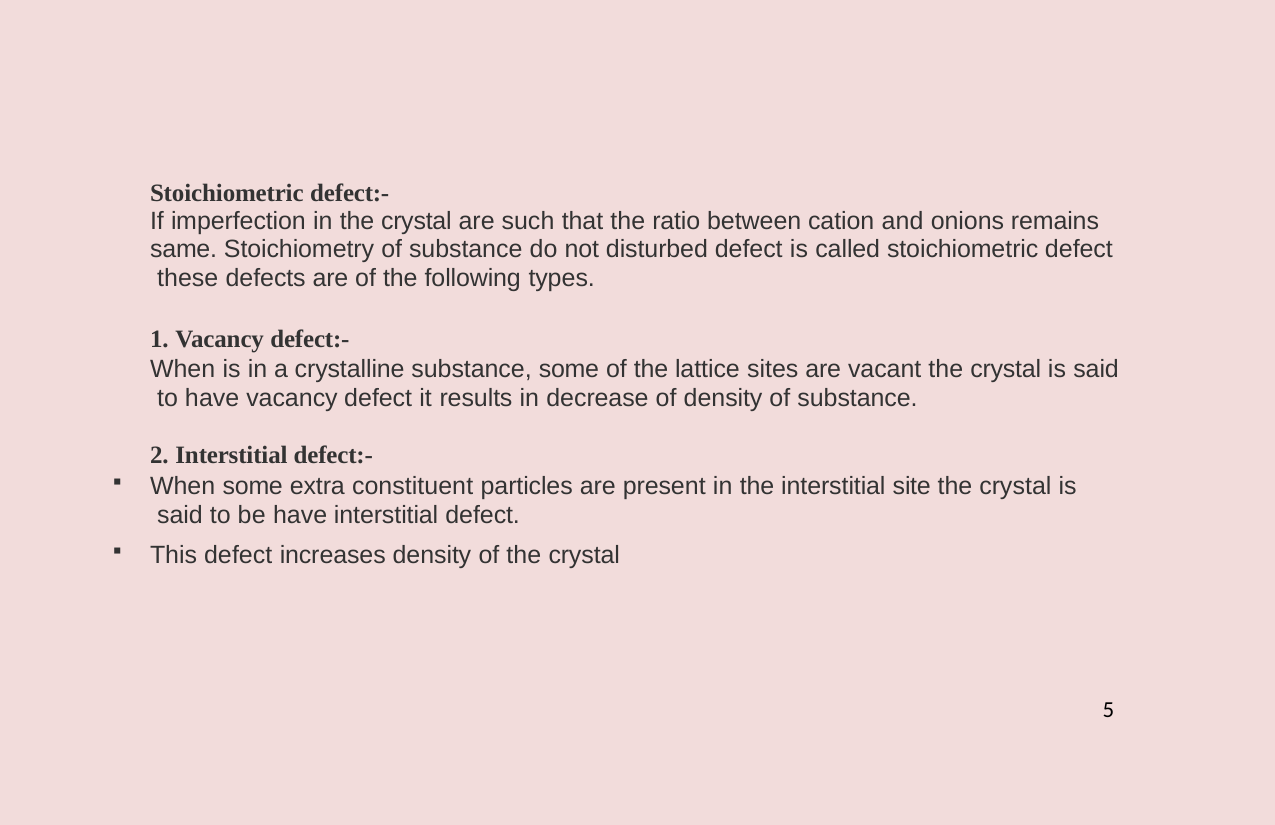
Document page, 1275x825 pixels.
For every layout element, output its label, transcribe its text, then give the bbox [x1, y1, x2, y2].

slide_number 5 [1098, 698, 1130, 825]
text_box Stoichiometric defect:- If imperfection in the crystal are such that the ratio between cation and onions remains same. Stoichiometry of substance do not disturbed defect is called stoichiometric defect these defects are of the following types. Vacancy defect:- When is in a crystalline substance, some of the lattice sites are vacant the crystal is said to have vacancy defect it results in decrease of density of substance. Interstitial defect:- When some extra constituent particles are present in the interstitial site the crystal is said to be have interstitial defect. This defect increases density of the crystal [110, 174, 1126, 569]
